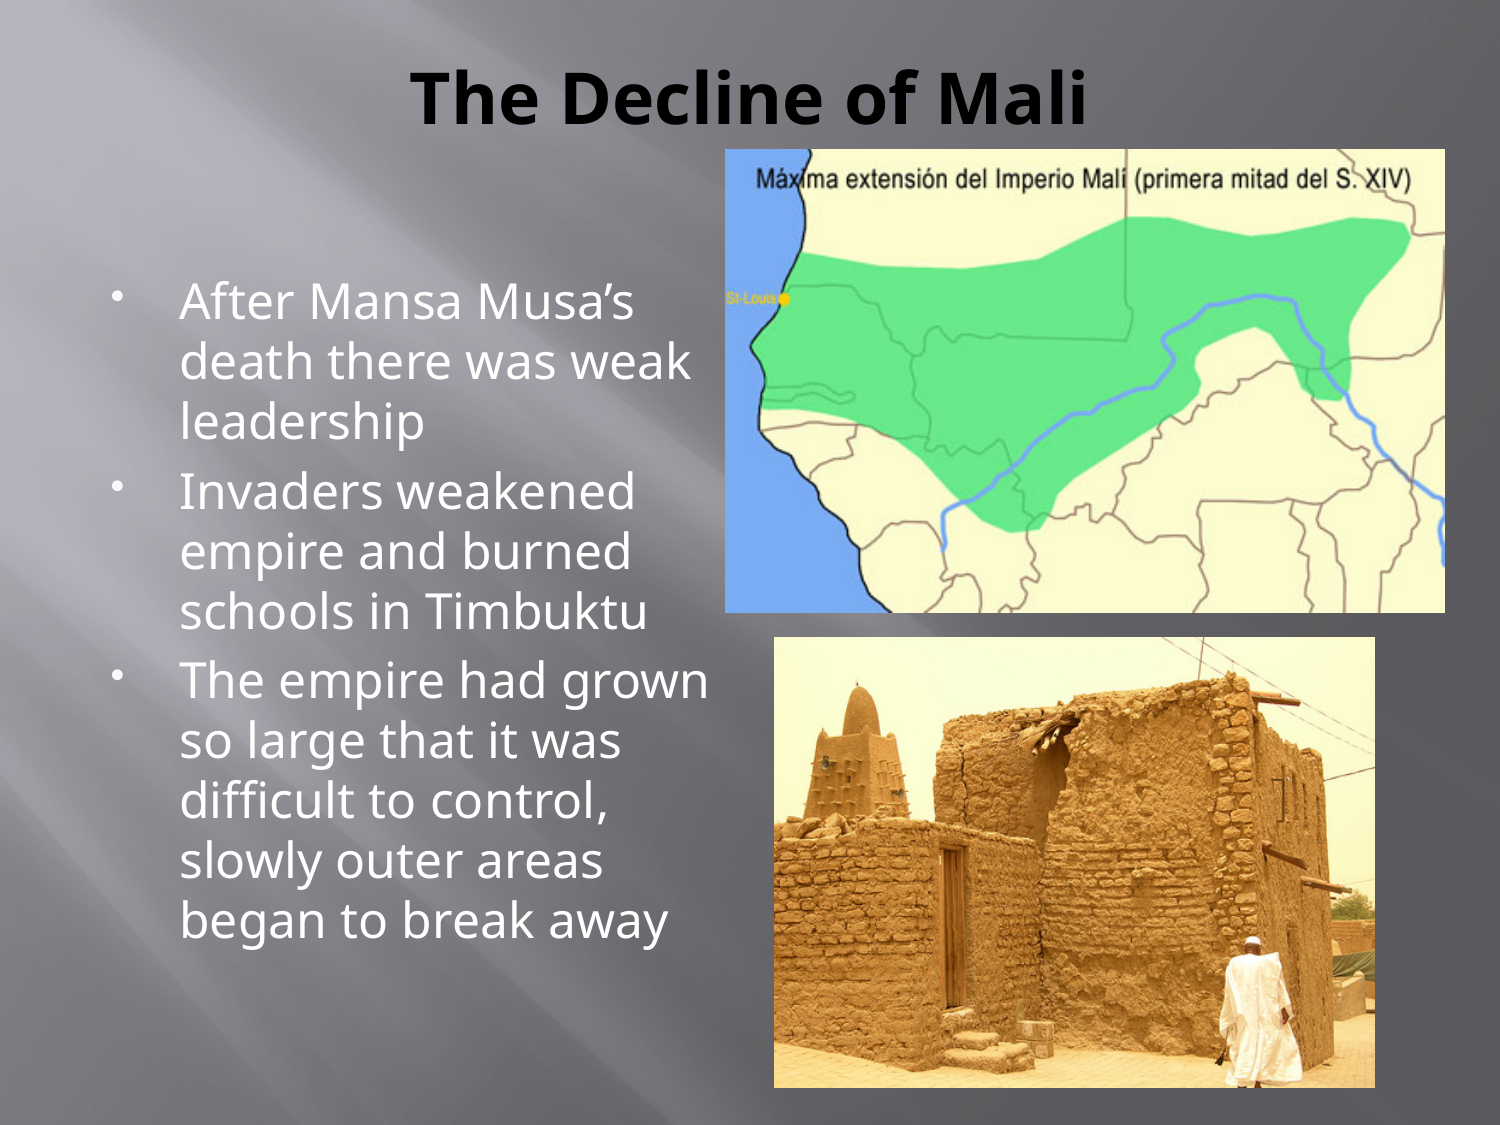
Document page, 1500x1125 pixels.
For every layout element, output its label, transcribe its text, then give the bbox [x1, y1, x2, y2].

list After Mansa Musa’s death there was weak leadership Invaders weakened empire and burned schools in Timbuktu The empire had grown so large that it was difficult to control, slowly outer areas began to break away [75, 262, 738, 1005]
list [724, 149, 1446, 613]
picture [774, 637, 1376, 1088]
title The Decline of Mali [75, 45, 1425, 233]
